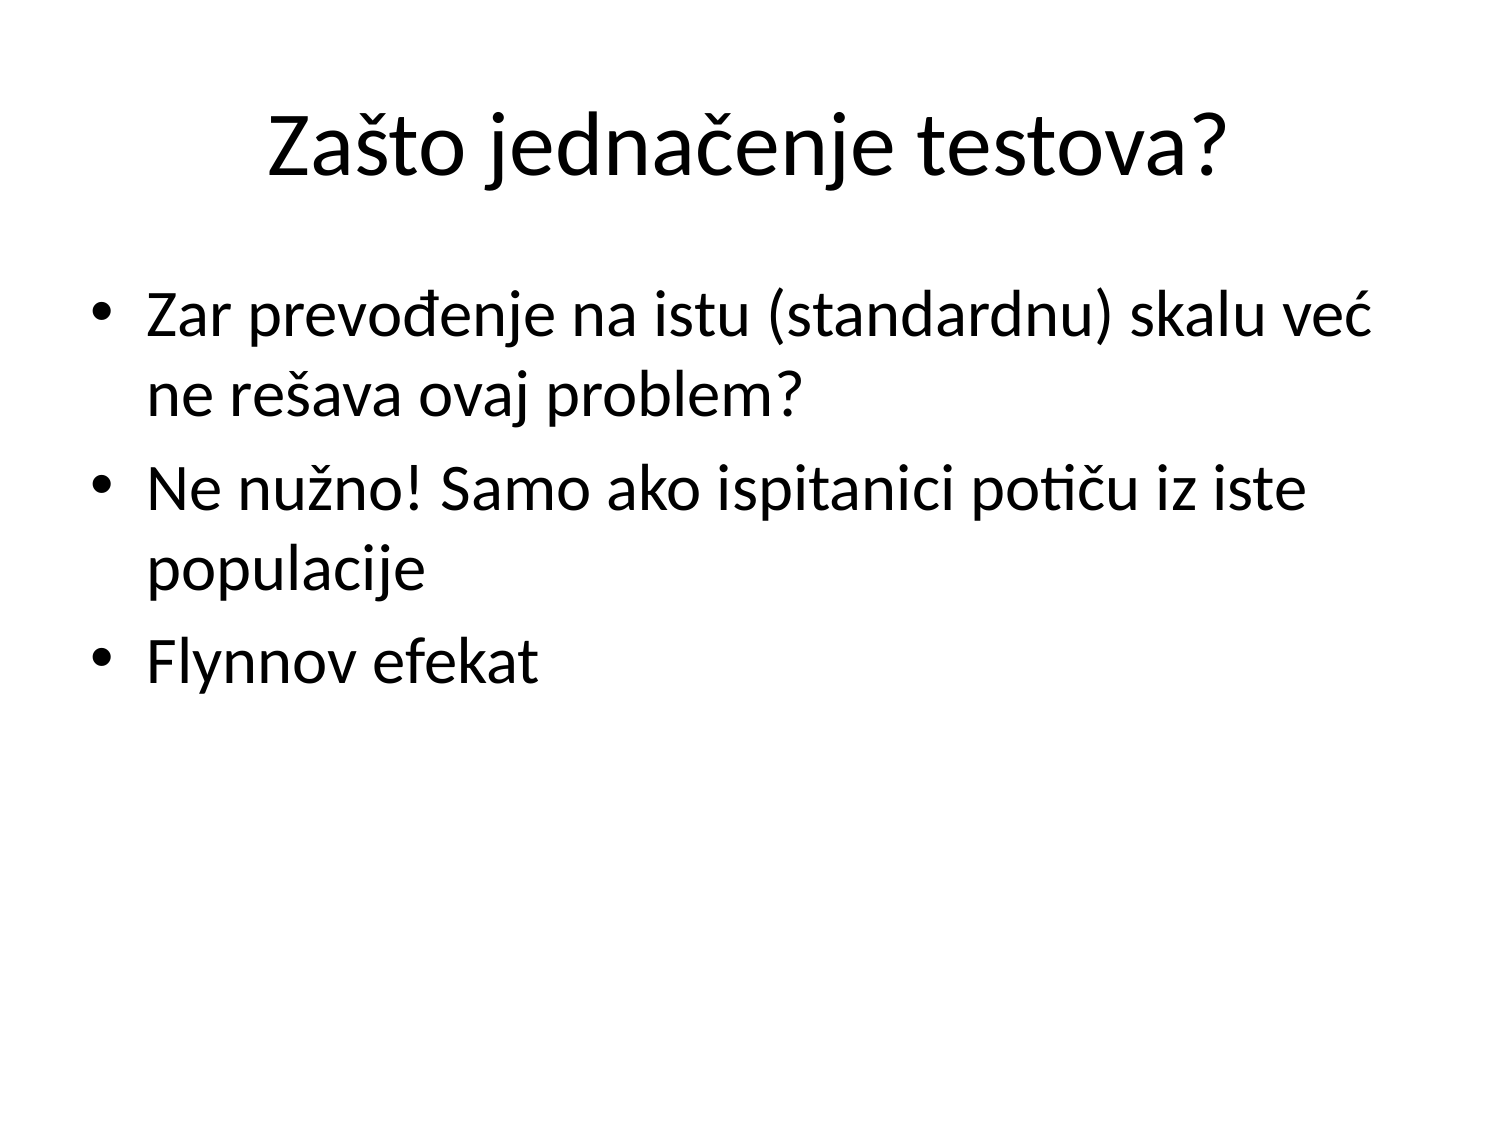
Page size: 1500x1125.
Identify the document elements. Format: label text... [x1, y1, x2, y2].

list Zar prevođenje na istu (standardnu) skalu već ne rešava ovaj problem? Ne nužno! Samo ako ispitanici potiču iz iste populacije Flynnov efekat [75, 262, 1425, 1005]
title Zašto jednačenje testova? [75, 45, 1425, 233]
